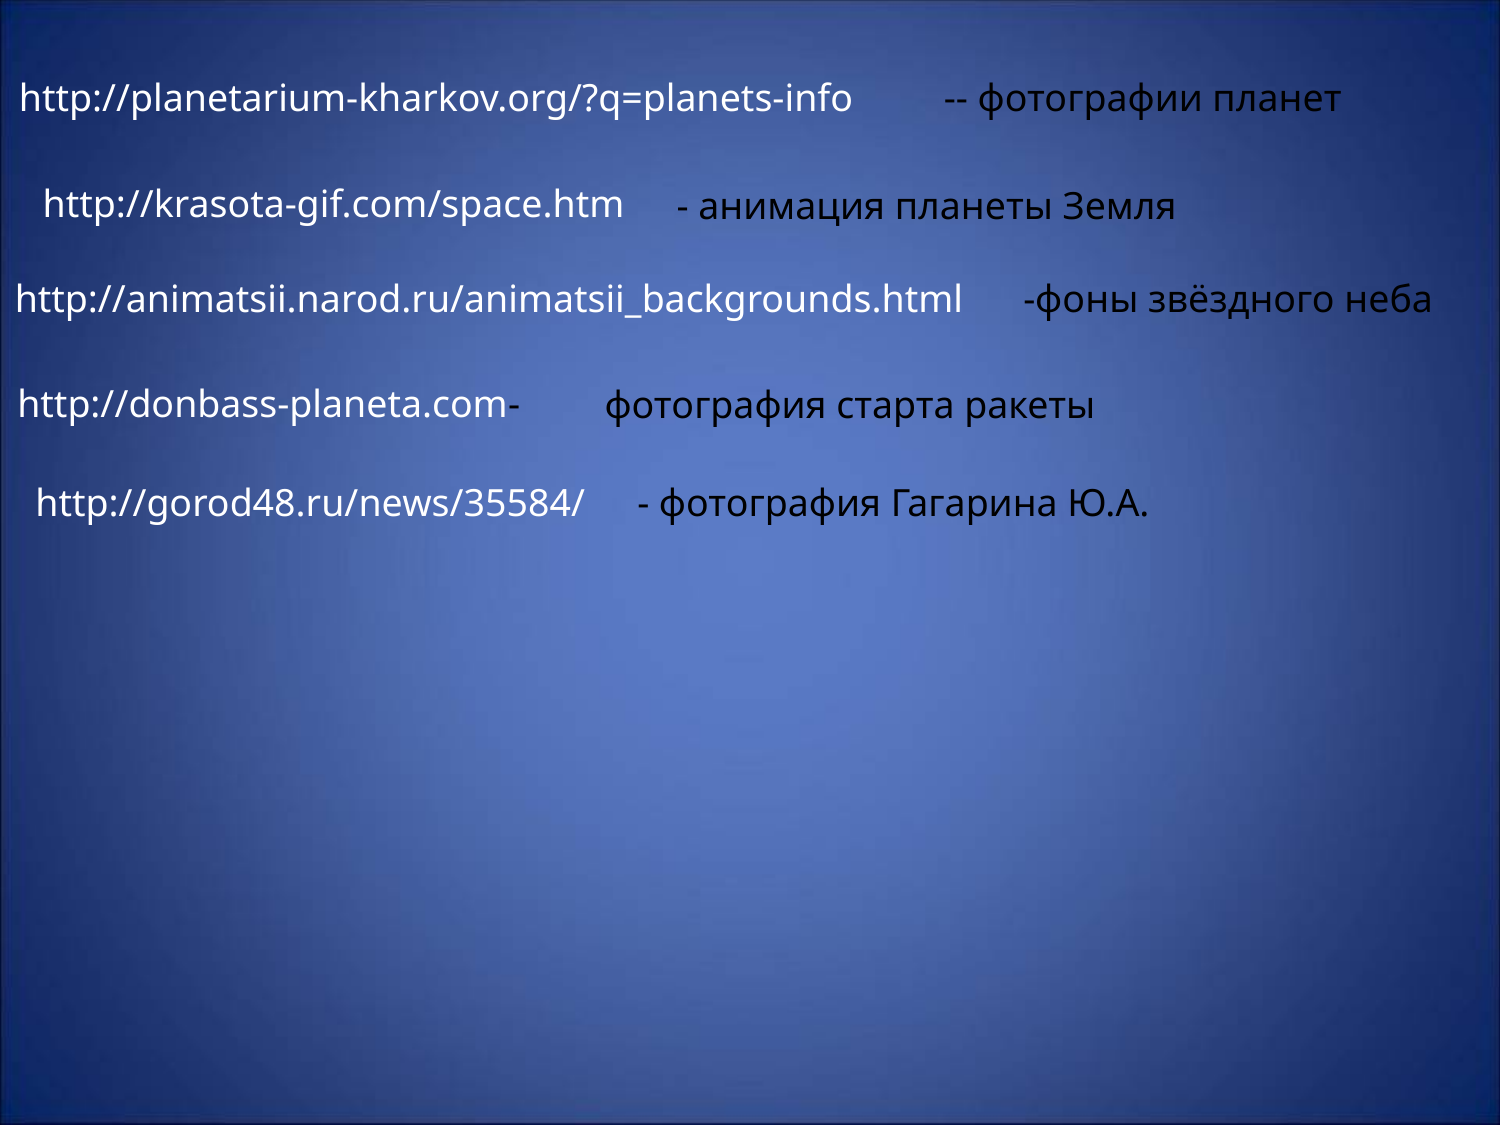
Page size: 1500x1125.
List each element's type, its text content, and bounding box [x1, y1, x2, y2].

text_box http://planetarium-kharkov.org/?q=planets-info [4, 66, 927, 127]
text_box http://animatsii.narod.ru/animatsii_backgrounds.html [0, 267, 1008, 327]
text_box -фоны звёздного неба [1008, 267, 1449, 327]
picture [0, 0, 1500, 1125]
text_box http://donbass-planeta.com- [2, 372, 753, 433]
text_box фотография старта ракеты [589, 373, 1111, 434]
text_box - фотография Гагарина Ю.А. [622, 471, 1165, 532]
text_box -- фотографии планет [929, 66, 1357, 127]
text_box - анимация планеты Земля [661, 174, 1193, 235]
text_box http://gorod48.ru/news/35584/ [20, 471, 601, 532]
text_box http://krasota-gif.com/space.htm [27, 172, 640, 233]
